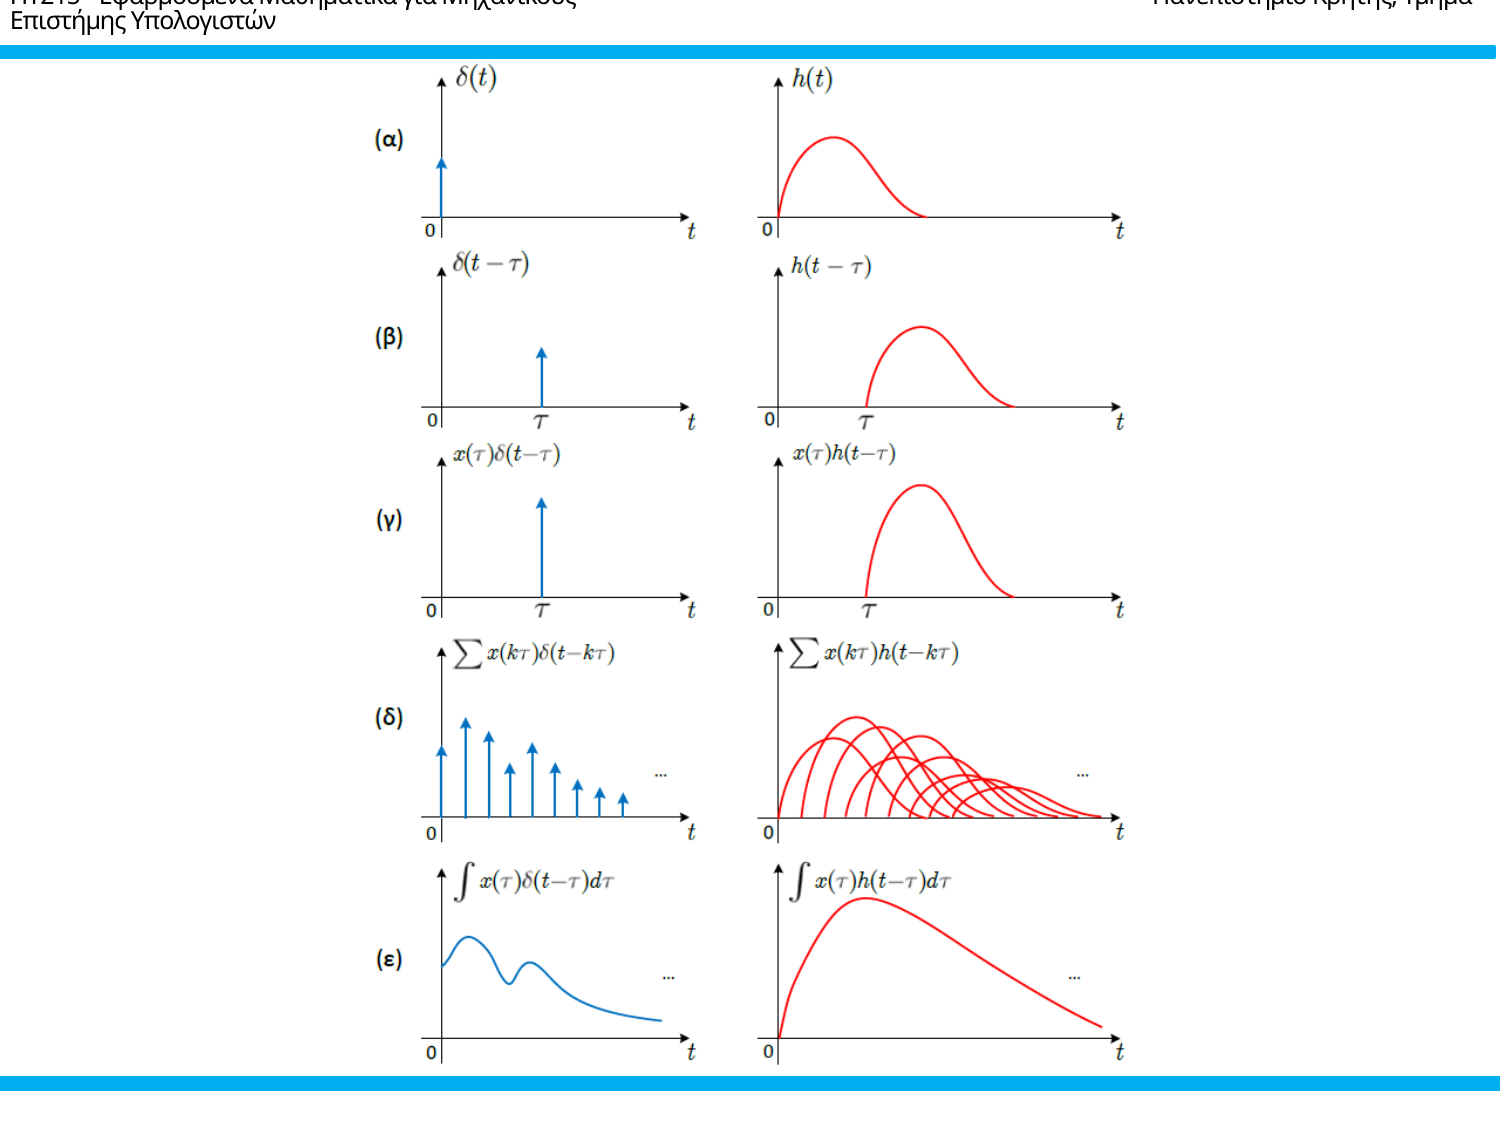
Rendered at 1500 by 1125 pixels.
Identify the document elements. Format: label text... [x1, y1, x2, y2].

picture [364, 633, 1136, 851]
text_box [0, 45, 1496, 59]
text_box [0, 1076, 1500, 1091]
picture [364, 247, 1136, 434]
picture [364, 858, 1136, 1074]
text_box HY215 - Εφαρμοσμένα Μαθηματικά για Μηχανικούς Πανεπιστήμιο Κρήτης, Τμήμα Επιστήμης Υπολογιστών [0, 0, 1500, 43]
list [364, 60, 1136, 246]
picture [364, 440, 1136, 628]
